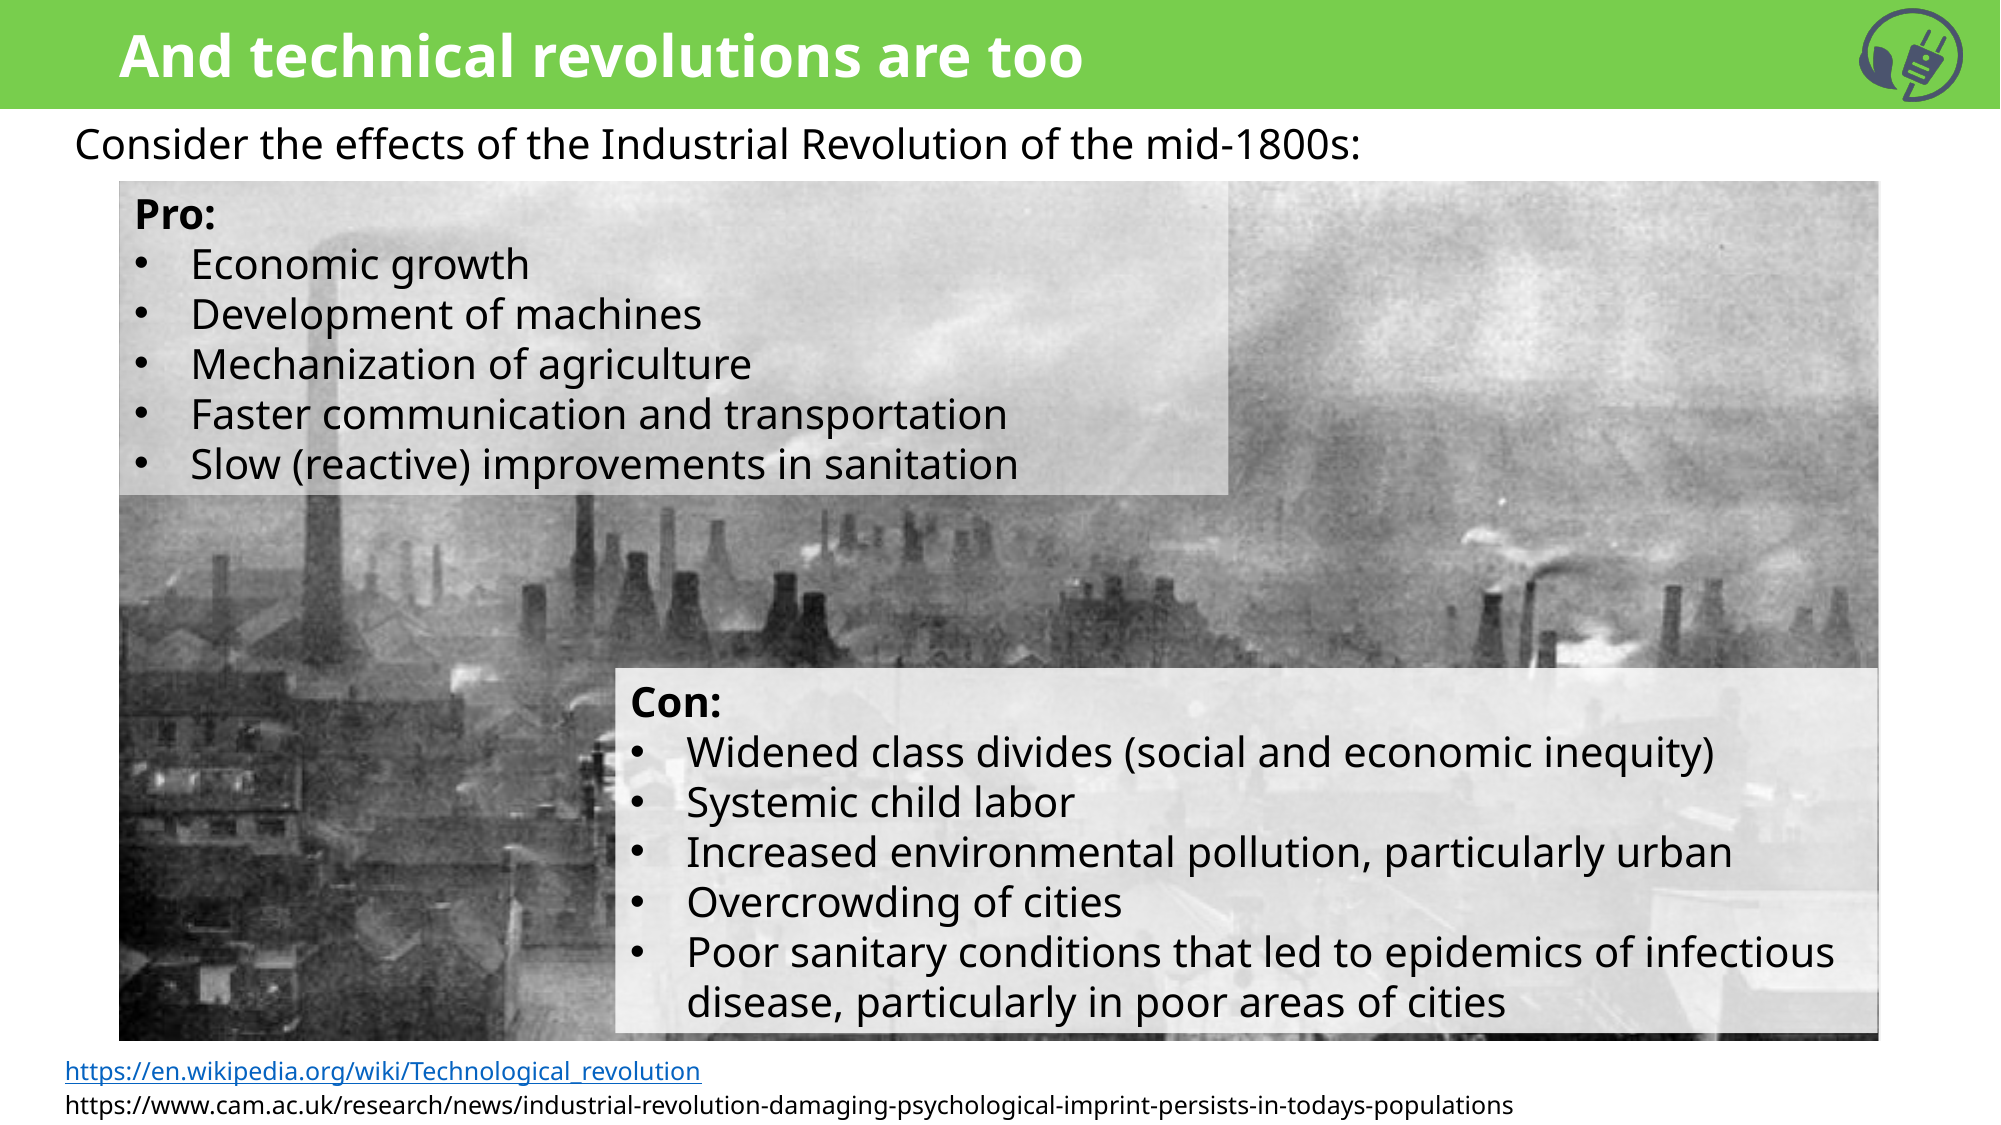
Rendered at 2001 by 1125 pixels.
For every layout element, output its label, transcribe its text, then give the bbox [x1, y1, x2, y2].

text_box https://en.wikipedia.org/wiki/Technological_revolution https://www.cam.ac.uk/research/news/industrial-revolution-damaging-psychological-imprint-persists-in-todays-populations [50, 1048, 1532, 1125]
text_box And technical revolutions are too [104, 11, 1100, 97]
text_box Consider the effects of the Industrial Revolution of the mid-1800s: [59, 110, 1821, 176]
picture [119, 181, 1881, 1041]
picture [1859, 6, 1963, 103]
text_box [0, 0, 2000, 109]
